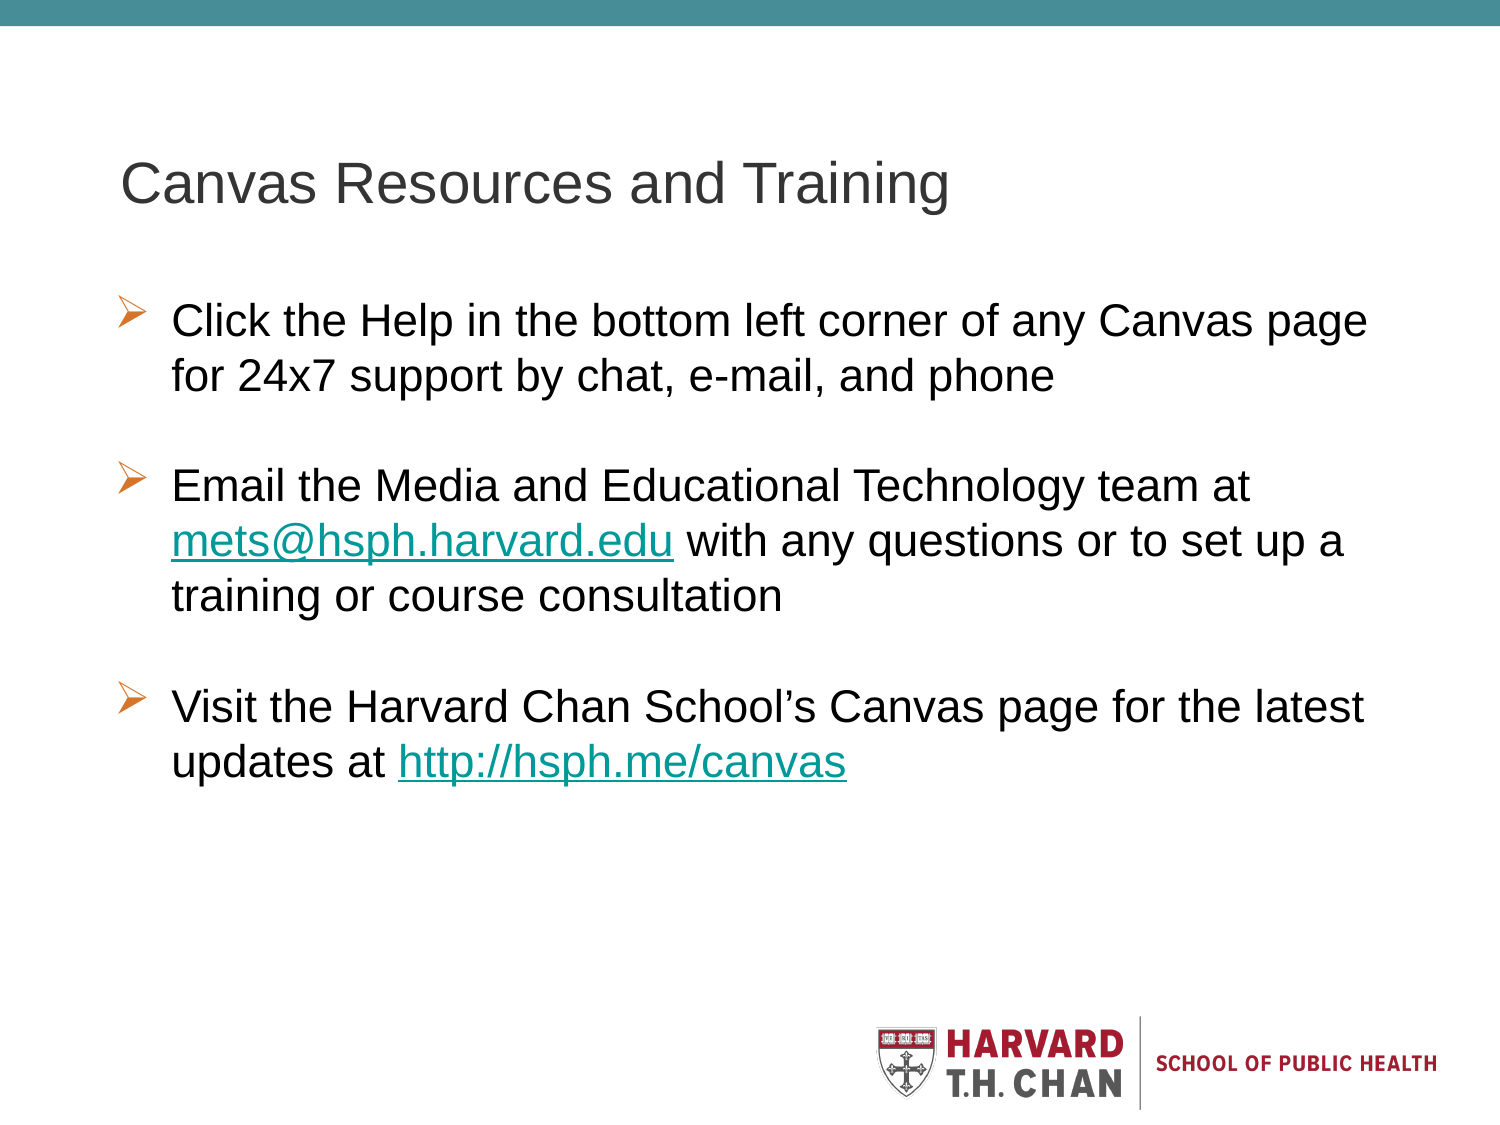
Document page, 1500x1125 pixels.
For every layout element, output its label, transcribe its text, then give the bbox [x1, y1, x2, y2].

list Click the Help in the bottom left corner of any Canvas page for 24x7 support by chat, e-mail, and phone Email the Media and Educational Technology team at mets@hsph.harvard.edu with any questions or to set up a training or course consultation Visit the Harvard Chan School’s Canvas page for the latest updates at http://hsph.me/canvas [77, 283, 1432, 944]
picture [876, 1016, 1436, 1110]
title Canvas Resources and Training [114, 52, 1436, 309]
